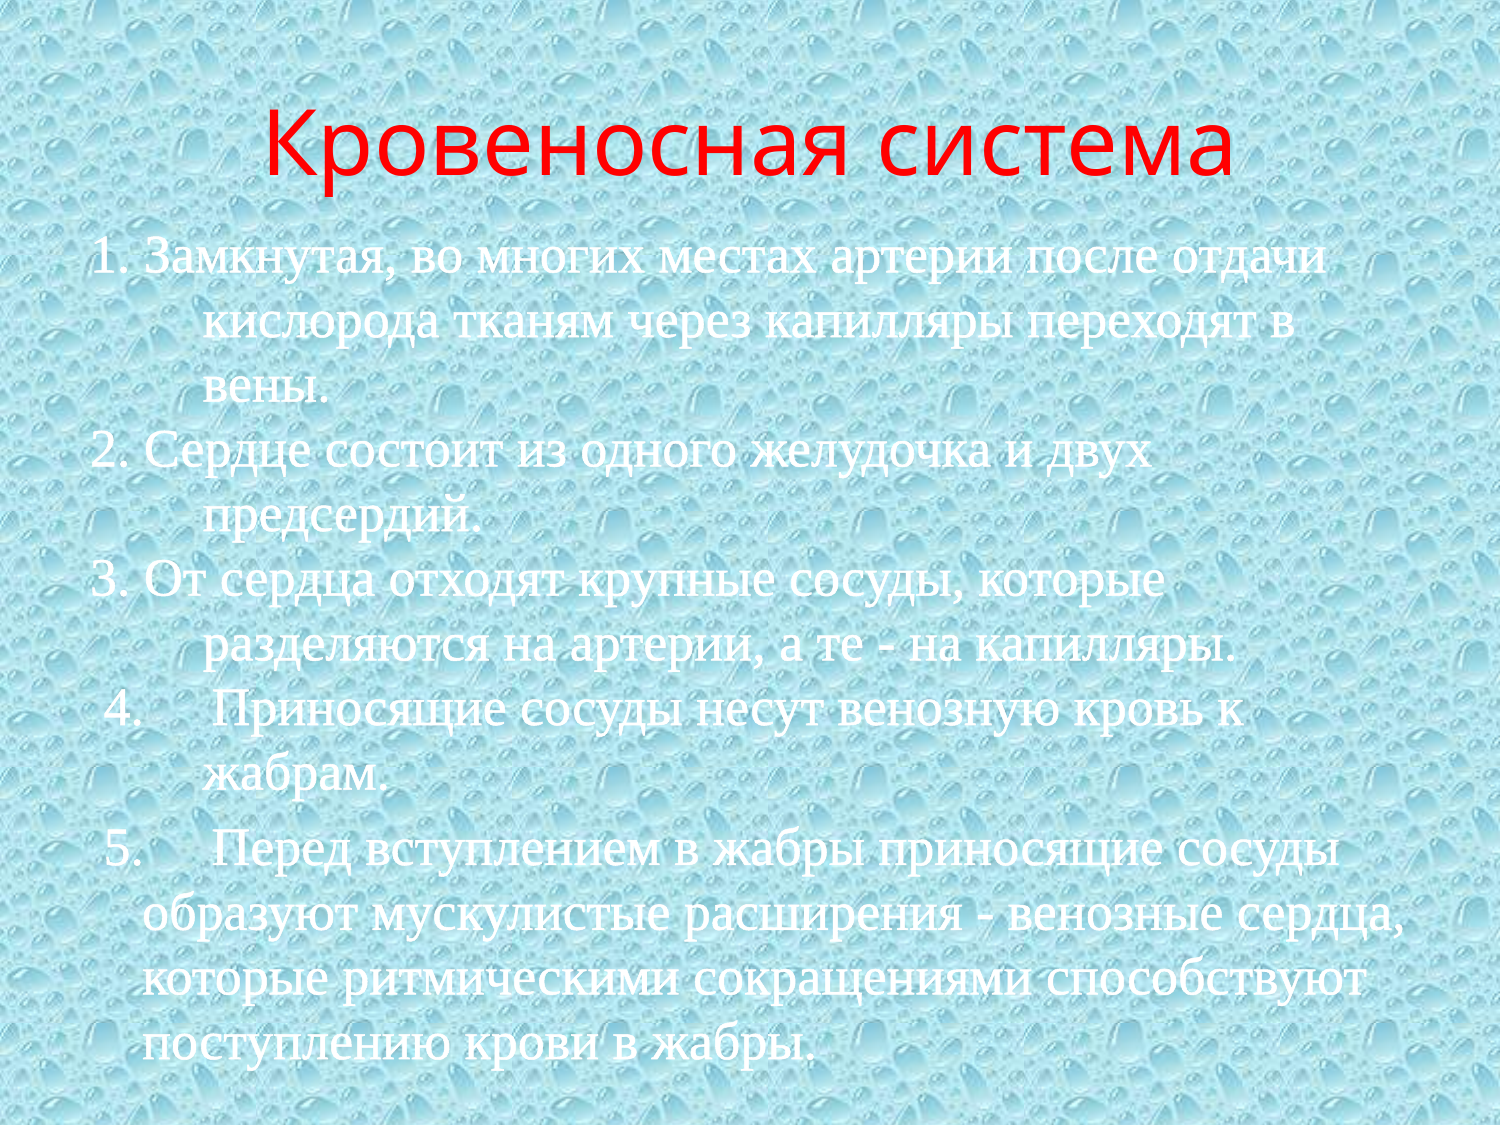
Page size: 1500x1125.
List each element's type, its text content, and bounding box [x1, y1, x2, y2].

title Кровеносная система [75, 45, 1425, 210]
list 1. Замкнутая, во многих местах артерии после отдачи кислорода тканям через капилляры переходят в вены. 2. Сердце состоит из одного желудочка и двух предсердий. 3. От сердца отходят крупные сосуды, которые разделяются на артерии, а те - на капилляры. 4. Приносящие сосуды несут венозную кровь к жабрам. 5. Перед вступлением в жабры приносящие сосуды образуют мускулистые расширения - венозные сердца, которые ритмическими сокращениями способствуют поступлению крови в жабры. [75, 210, 1425, 1079]
picture [0, 0, 1500, 1125]
